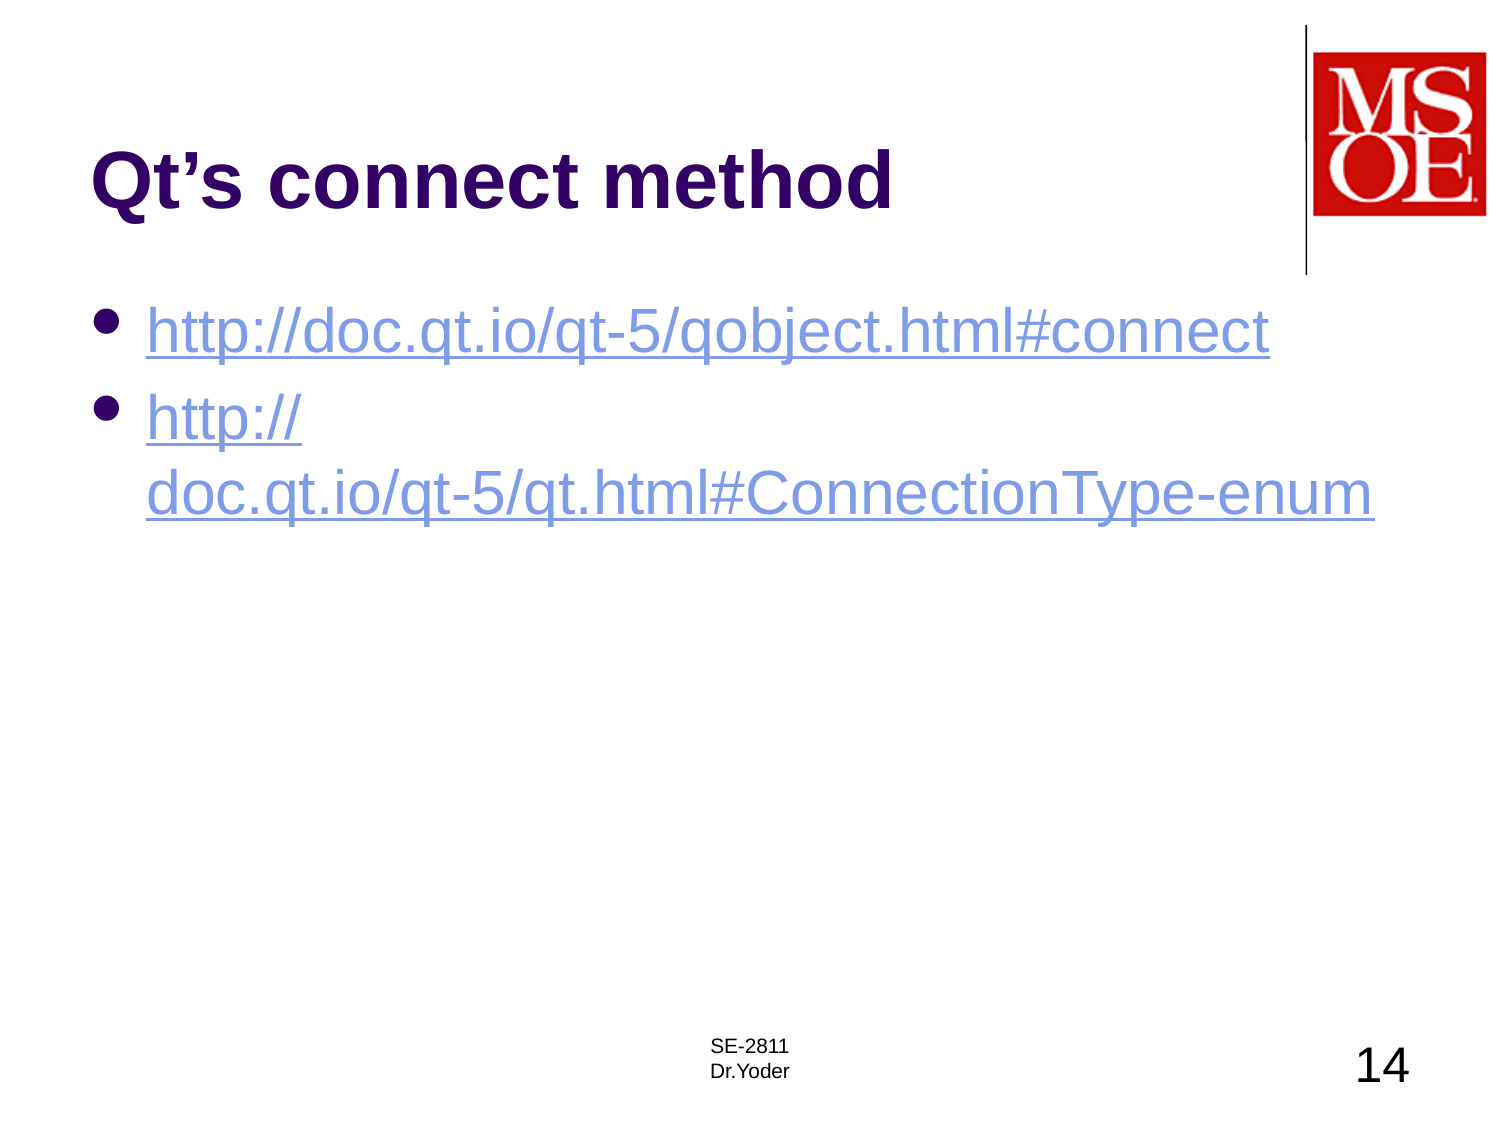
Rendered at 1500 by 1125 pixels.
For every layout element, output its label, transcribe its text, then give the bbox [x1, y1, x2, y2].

list http://doc.qt.io/qt-5/qobject.html#connect http://doc.qt.io/qt-5/qt.html#ConnectionType-enum [74, 281, 1426, 1006]
title Qt’s connect method [74, 19, 1313, 233]
picture [1313, 37, 1488, 232]
footer SE-2811 Dr.Yoder [512, 1024, 988, 1101]
slide_number 14 [1074, 1024, 1426, 1101]
